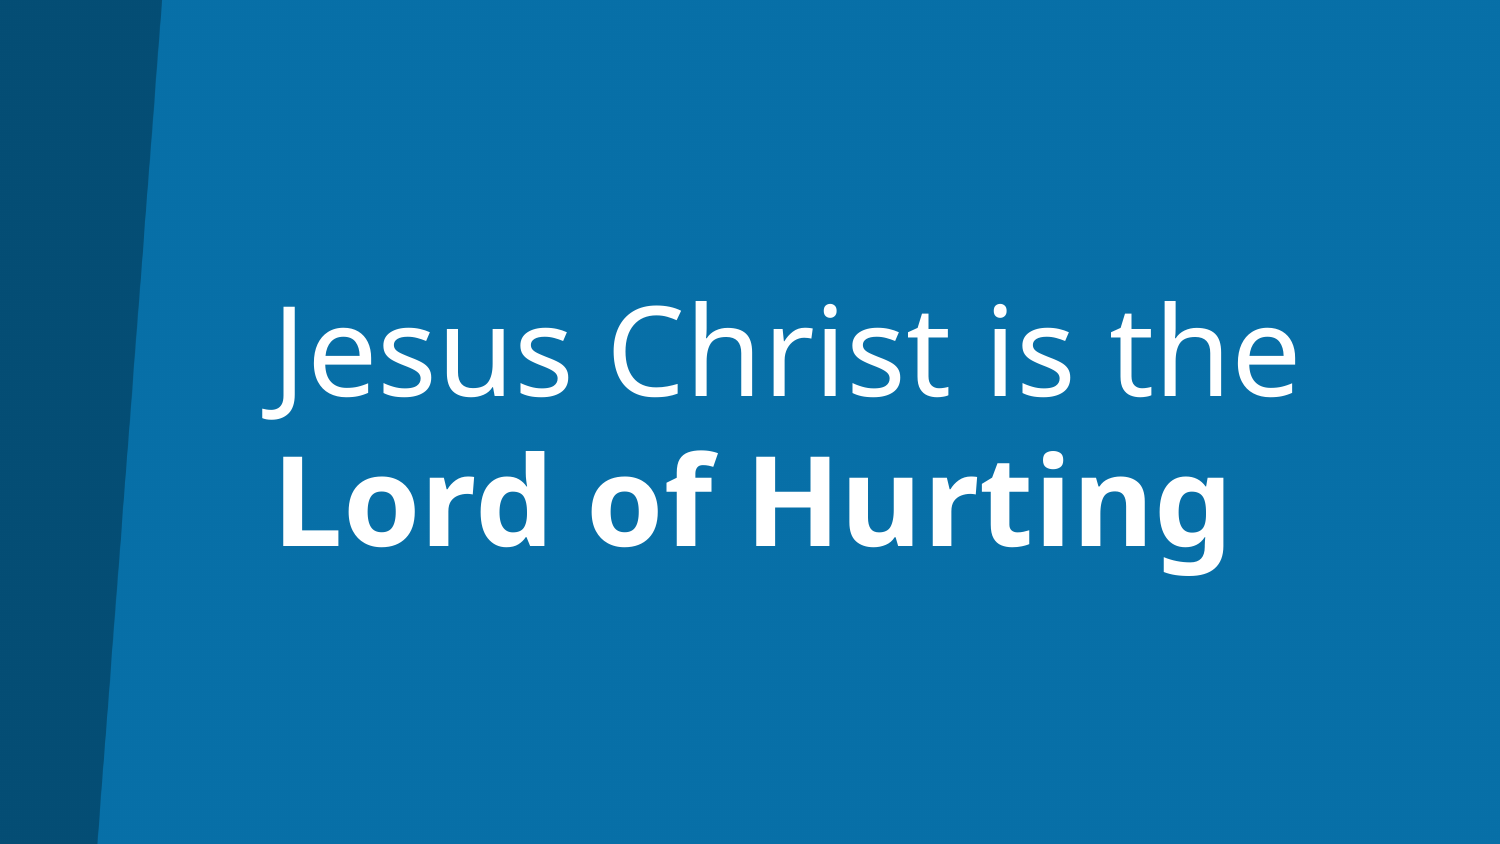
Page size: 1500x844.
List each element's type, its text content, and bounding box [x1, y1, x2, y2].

picture [99, 0, 1500, 844]
title Jesus Christ is the Lord of Hurting [258, 32, 1480, 812]
